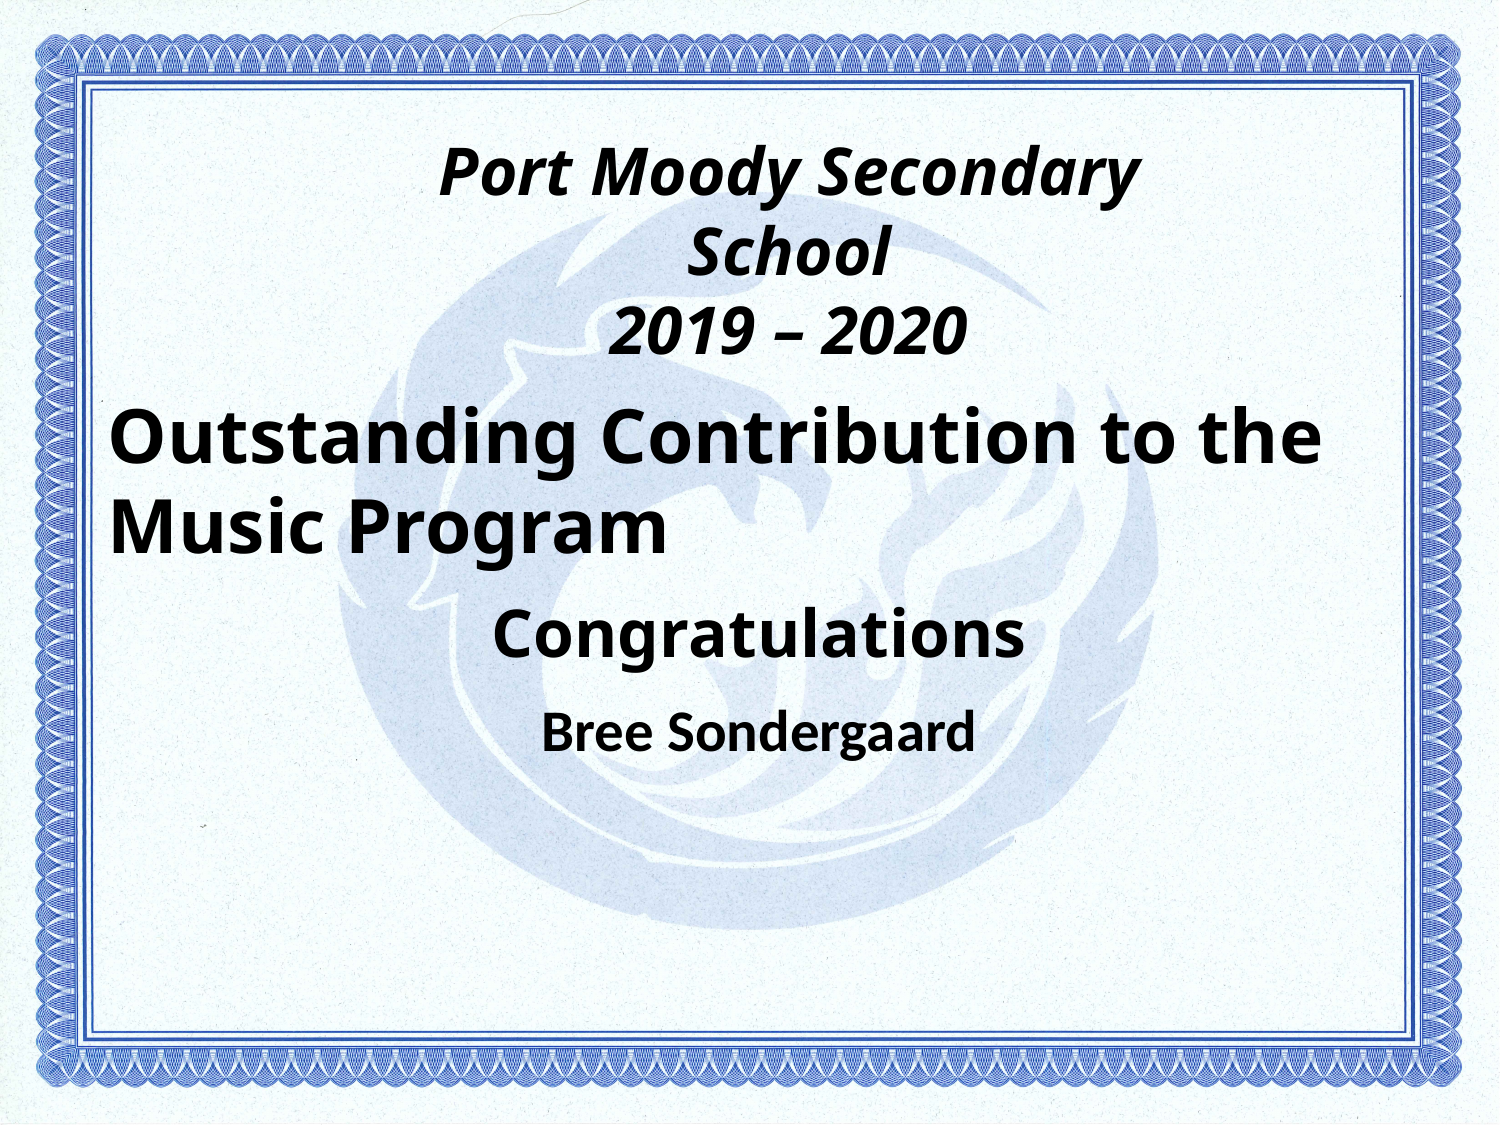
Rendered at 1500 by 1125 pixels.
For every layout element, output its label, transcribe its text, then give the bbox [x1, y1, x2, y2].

title Port Moody Secondary School 2019 – 2020 [397, 127, 1181, 368]
picture [0, 0, 1500, 1125]
text_box Outstanding Contribution to the Music Program Congratulations Bree Sondergaard [71, 366, 1412, 843]
